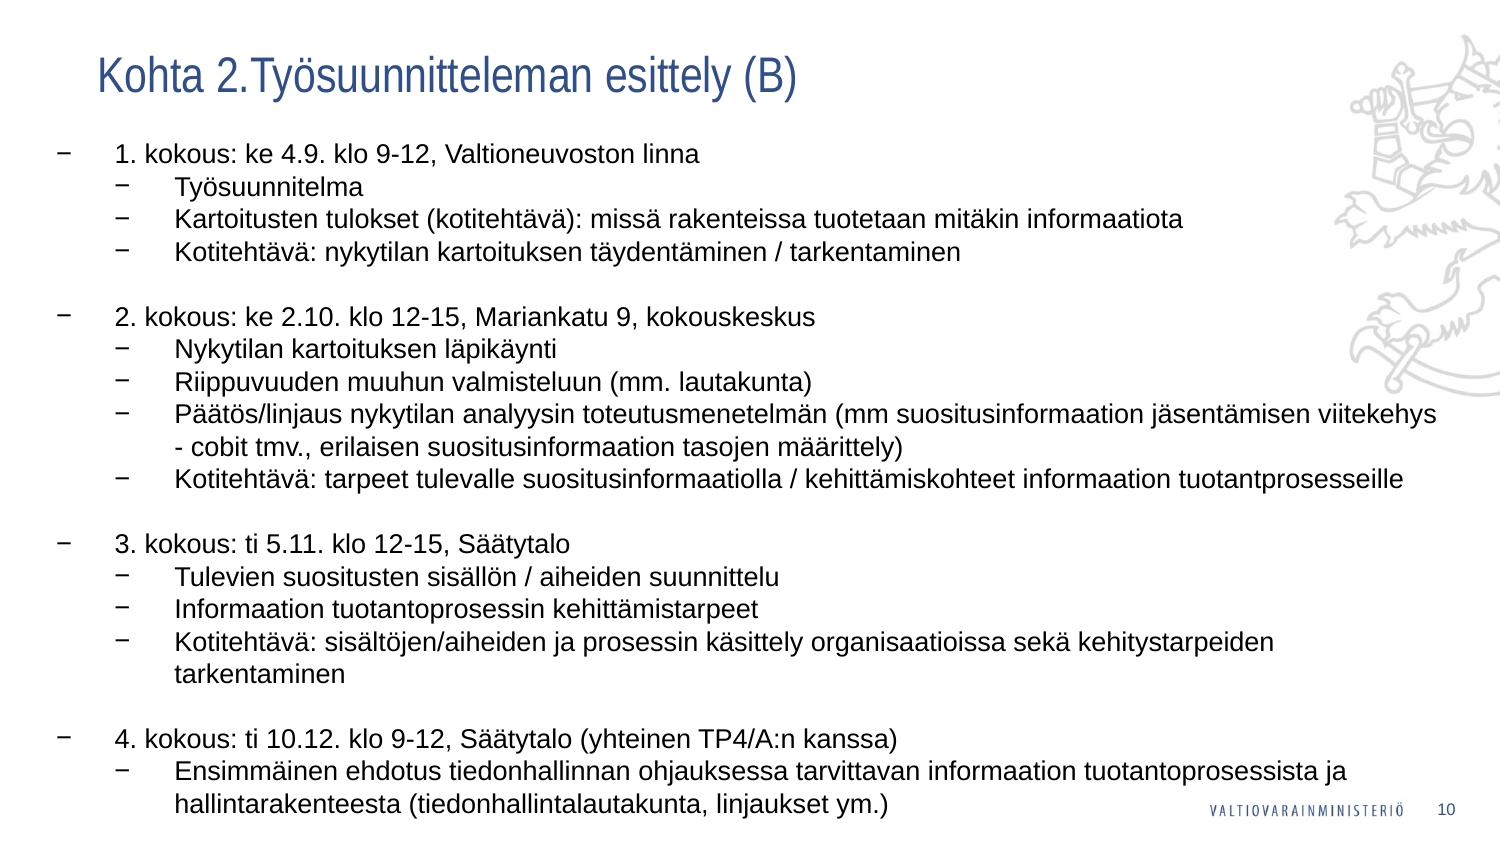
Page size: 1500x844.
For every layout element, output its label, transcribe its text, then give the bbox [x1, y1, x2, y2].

list 1. kokous: ke 4.9. klo 9-12, Valtioneuvoston linna Työsuunnitelma Kartoitusten tulokset (kotitehtävä): missä rakenteissa tuotetaan mitäkin informaatiota Kotitehtävä: nykytilan kartoituksen täydentäminen / tarkentaminen 2. kokous: ke 2.10. klo 12-15, Mariankatu 9, kokouskeskus Nykytilan kartoituksen läpikäynti Riippuvuuden muuhun valmisteluun (mm. lautakunta) Päätös/linjaus nykytilan analyysin toteutusmenetelmän (mm suositusinformaation jäsentämisen viitekehys - cobit tmv., erilaisen suositusinformaation tasojen määrittely) Kotitehtävä: tarpeet tulevalle suositusinformaatiolla / kehittämiskohteet informaation tuotantprosesseille 3. kokous: ti 5.11. klo 12-15, Säätytalo Tulevien suositusten sisällön / aiheiden suunnittelu Informaation tuotantoprosessin kehittämistarpeet Kotitehtävä: sisältöjen/aiheiden ja prosessin käsittely organisaatioissa sekä kehitystarpeiden tarkentaminen 4. kokous: ti 10.12. klo 9-12, Säätytalo (yhteinen TP4/A:n kanssa) Ensimmäinen ehdotus tiedonhallinnan ohjauksessa tarvittavan informaation tuotantoprosessista ja hallintarakenteesta (tiedonhallintalautakunta, linjaukset ym.) [41, 129, 1465, 718]
picture [1274, 0, 1500, 434]
slide_number 10 [1392, 791, 1471, 827]
picture [1175, 798, 1392, 820]
title Kohta 2.Työsuunnitteleman esittely (B) [82, 29, 1459, 115]
